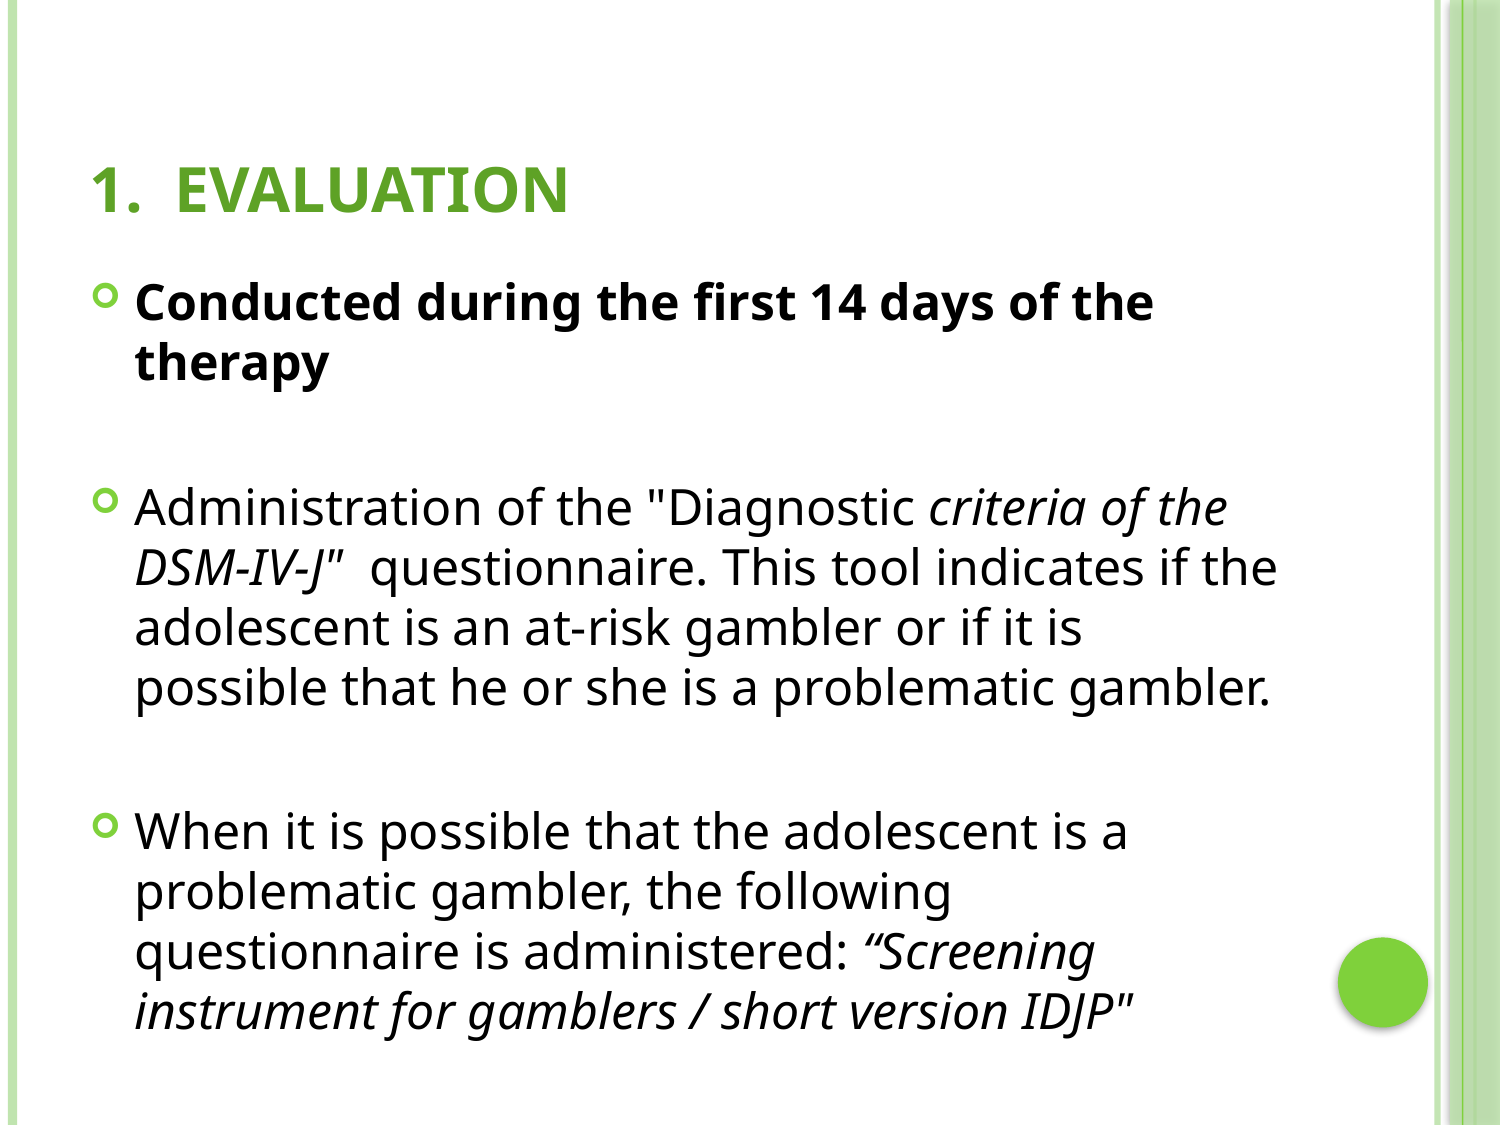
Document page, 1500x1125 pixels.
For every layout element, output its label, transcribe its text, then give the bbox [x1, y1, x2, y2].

title Evaluation [75, 45, 1300, 233]
list Conducted during the first 14 days of the therapy Administration of the "Diagnostic criteria of the DSM-IV-J" questionnaire. This tool indicates if the adolescent is an at-risk gambler or if it is possible that he or she is a problematic gambler. When it is possible that the adolescent is a problematic gambler, the following questionnaire is administered: “Screening instrument for gamblers / short version IDJP" [75, 262, 1300, 1062]
